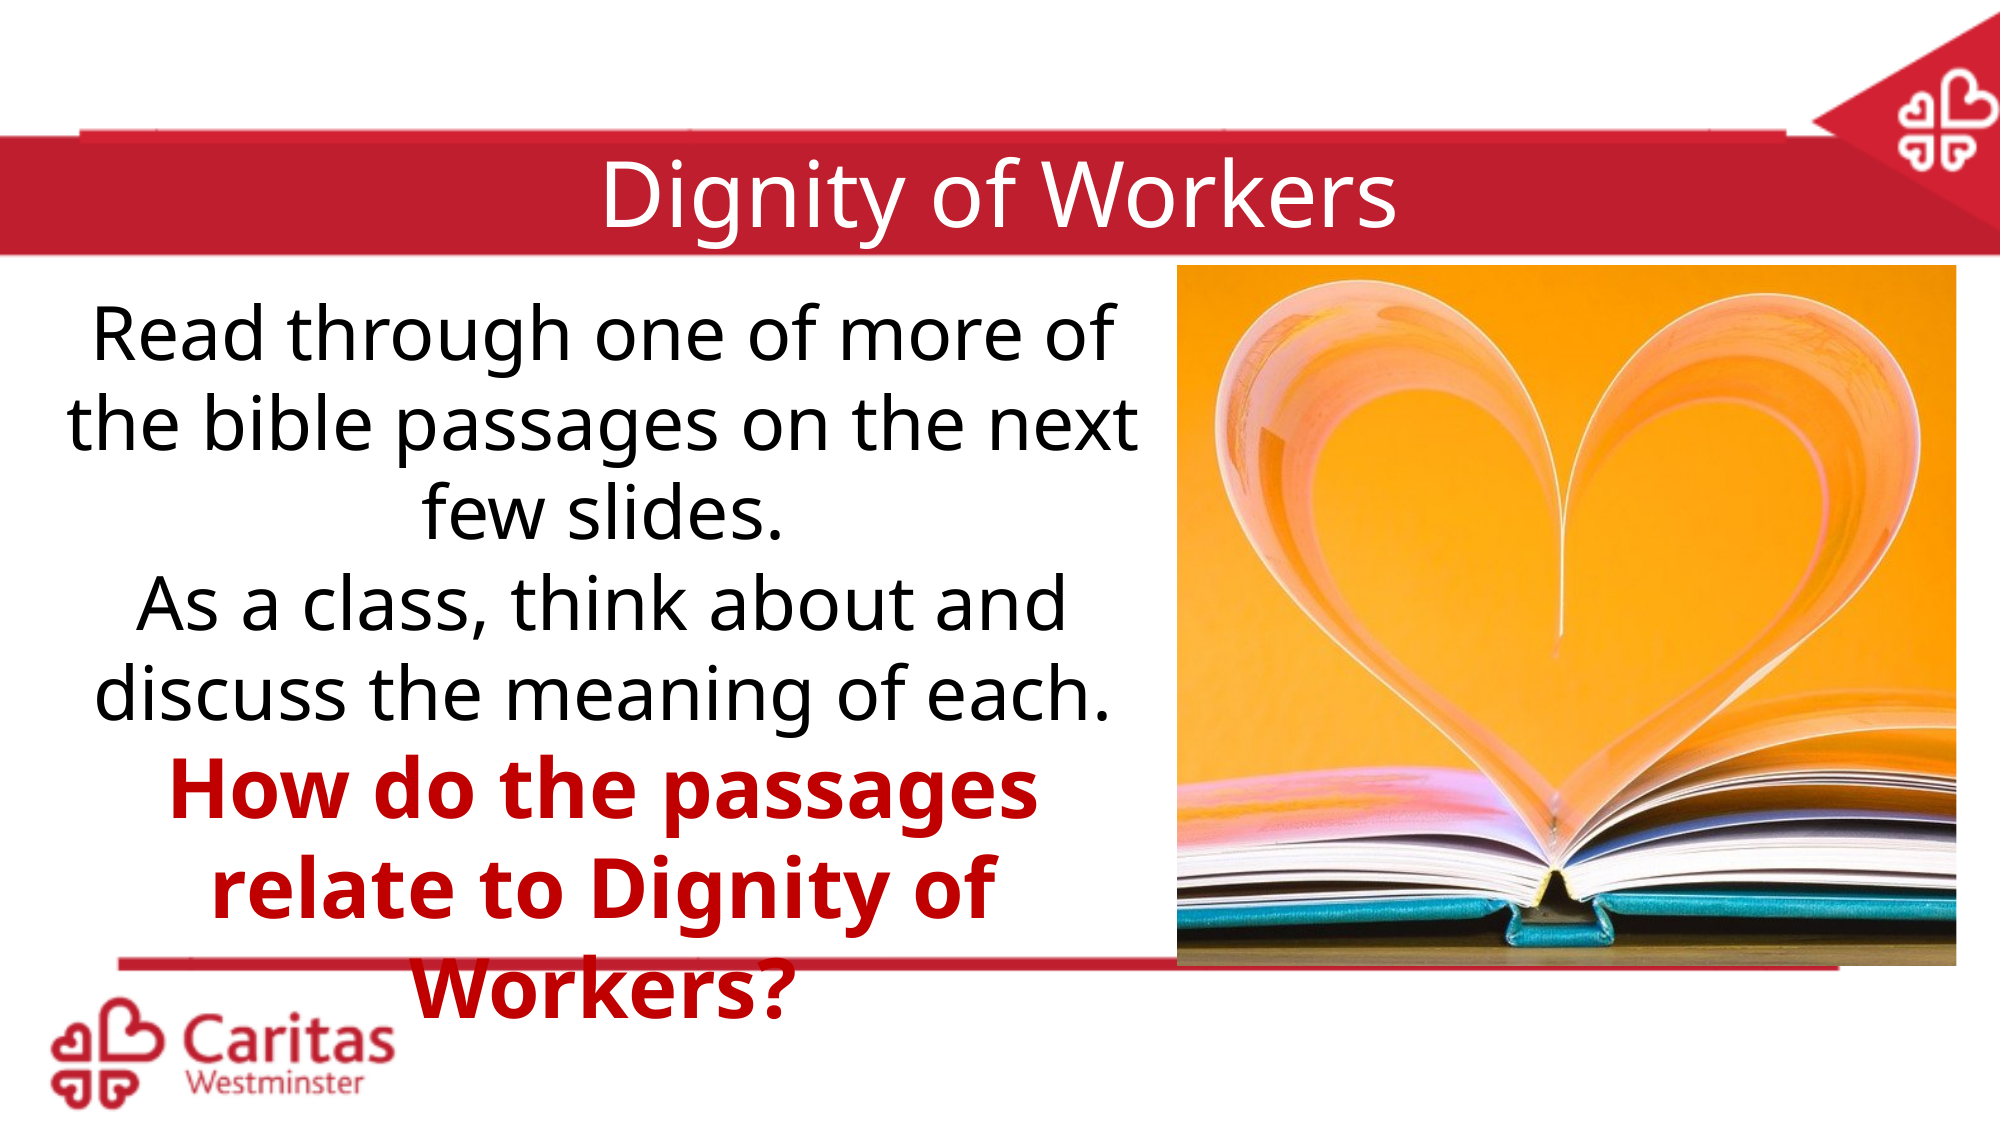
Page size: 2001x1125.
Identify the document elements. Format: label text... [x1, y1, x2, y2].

text_box Read through one of more of the bible passages on the next few slides. As a class, think about and discuss the meaning of each.​ How do the passages relate to Dignity of Workers? [20, 296, 1177, 1043]
picture [0, 0, 2000, 1121]
